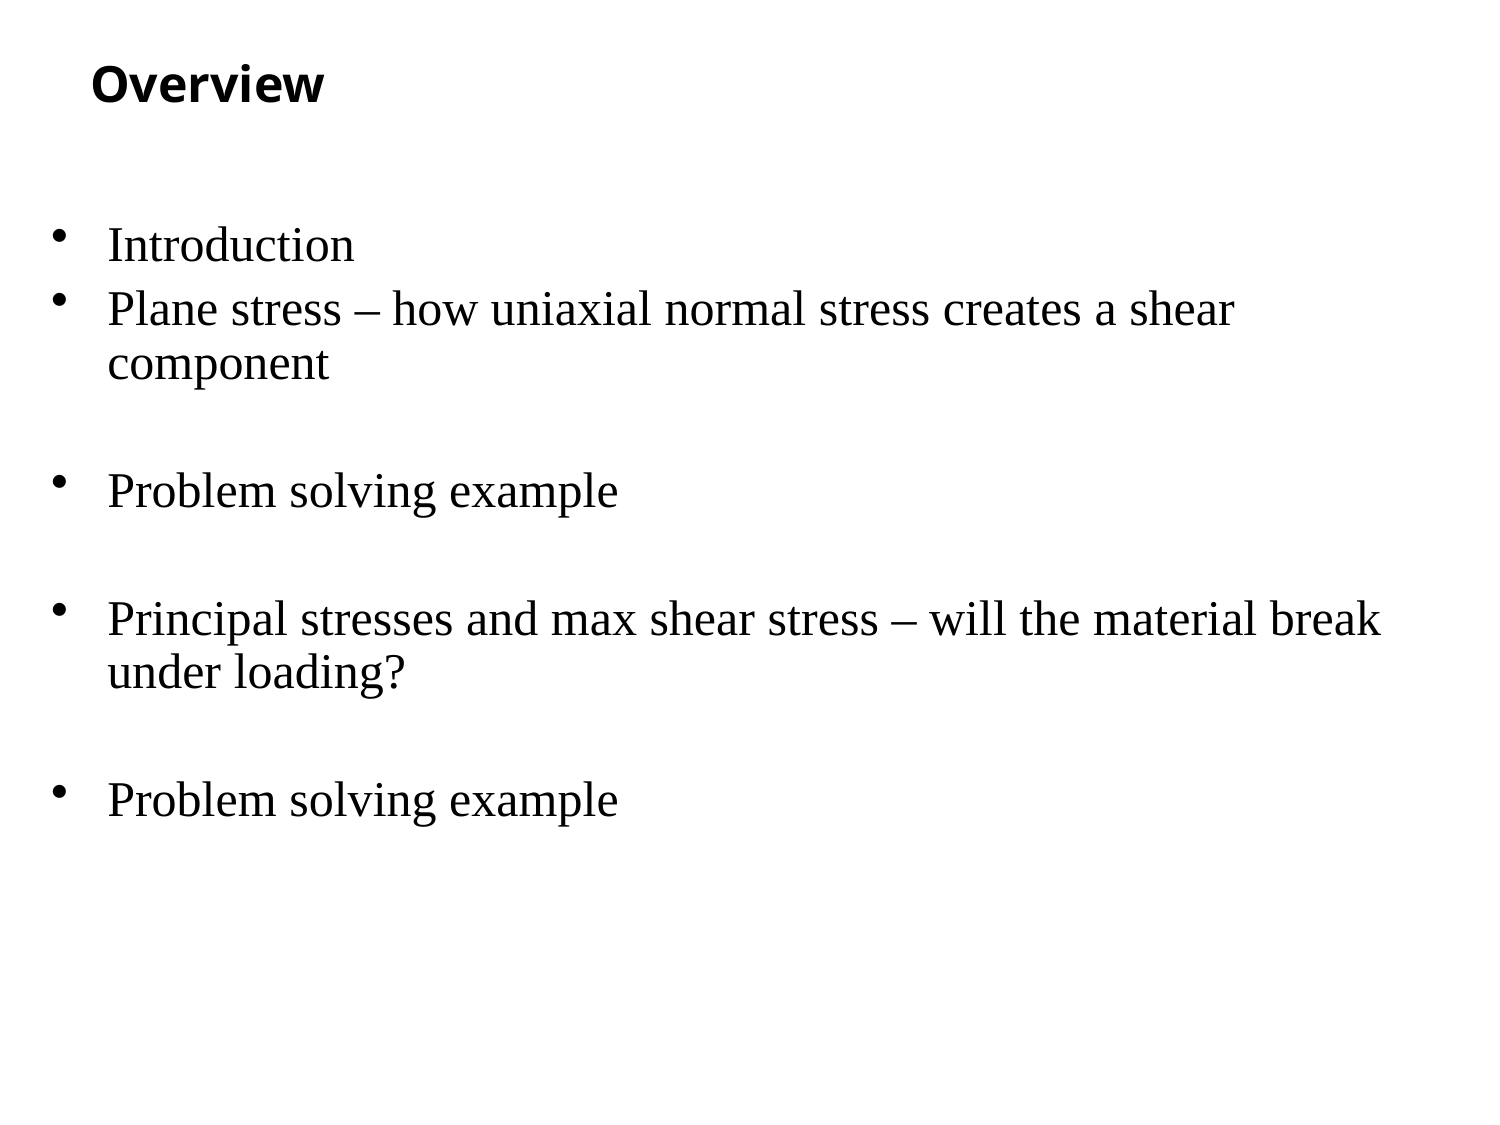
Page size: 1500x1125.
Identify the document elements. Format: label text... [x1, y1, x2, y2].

title Overview [75, 45, 1425, 210]
list Introduction Plane stress – how uniaxial normal stress creates a shear component Problem solving example Principal stresses and max shear stress – will the material break under loading? Problem solving example [35, 210, 1461, 1005]
